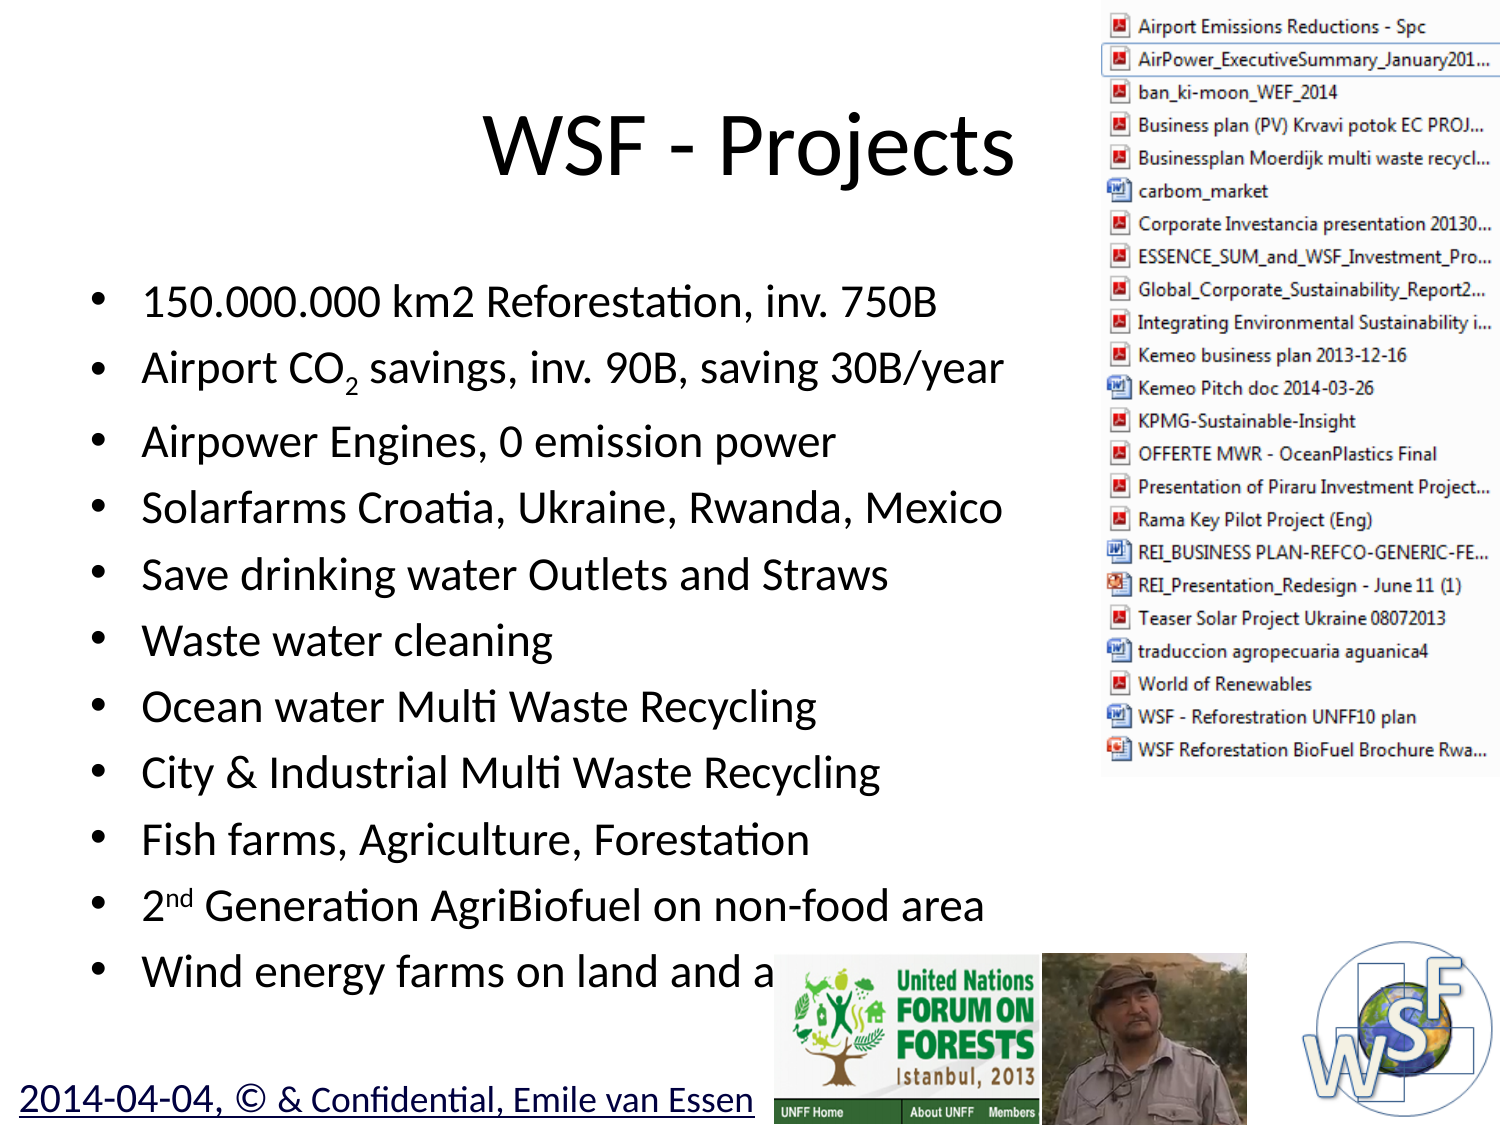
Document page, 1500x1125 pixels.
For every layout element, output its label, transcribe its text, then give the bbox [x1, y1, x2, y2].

picture [1042, 953, 1247, 1125]
picture [1298, 940, 1495, 1118]
text_box 2014-04-04, © & Confidential, Emile van Essen [3, 1063, 768, 1125]
picture [1101, 0, 1500, 777]
list 150.000.000 km2 Reforestation, inv. 750B Airport CO2 savings, inv. 90B, saving 30B/year Airpower Engines, 0 emission power Solarfarms Croatia, Ukraine, Rwanda, Mexico Save drinking water Outlets and Straws Waste water cleaning Ocean water Multi Waste Recycling City & Industrial Multi Waste Recycling Fish farms, Agriculture, Forestation 2nd Generation AgriBiofuel on non-food area Wind energy farms on land and at sea [75, 262, 1425, 1005]
picture [773, 953, 1040, 1125]
title WSF - Projects [75, 45, 1095, 233]
